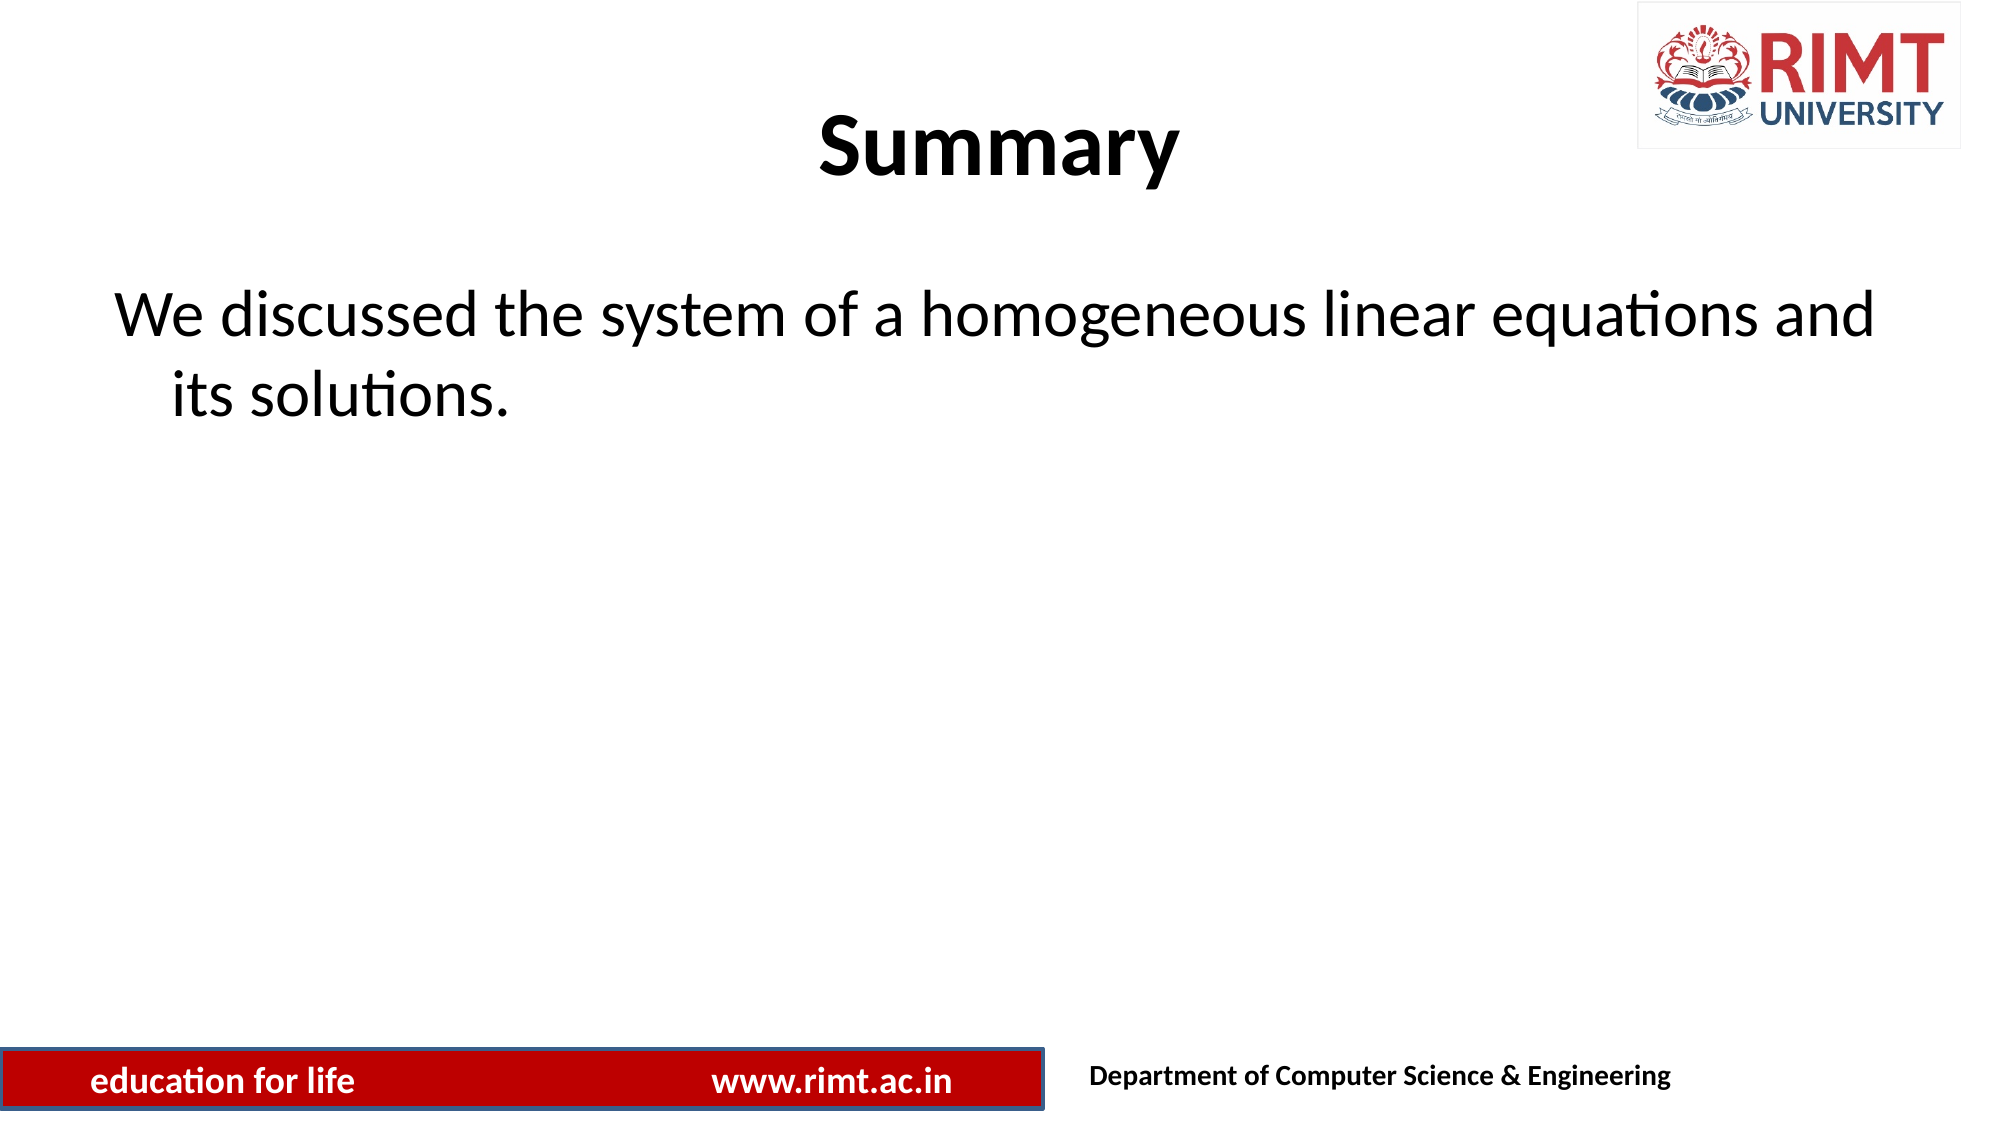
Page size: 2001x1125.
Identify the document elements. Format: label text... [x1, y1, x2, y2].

text_box education for life www.rimt.ac.in [0, 1047, 1045, 1111]
picture [1637, 1, 1961, 149]
list We discussed the system of a homogeneous linear equations and its solutions. [99, 262, 1900, 1005]
title Summary [99, 45, 1900, 233]
text_box Department of Computer Science & Engineering [1042, 1044, 1718, 1104]
